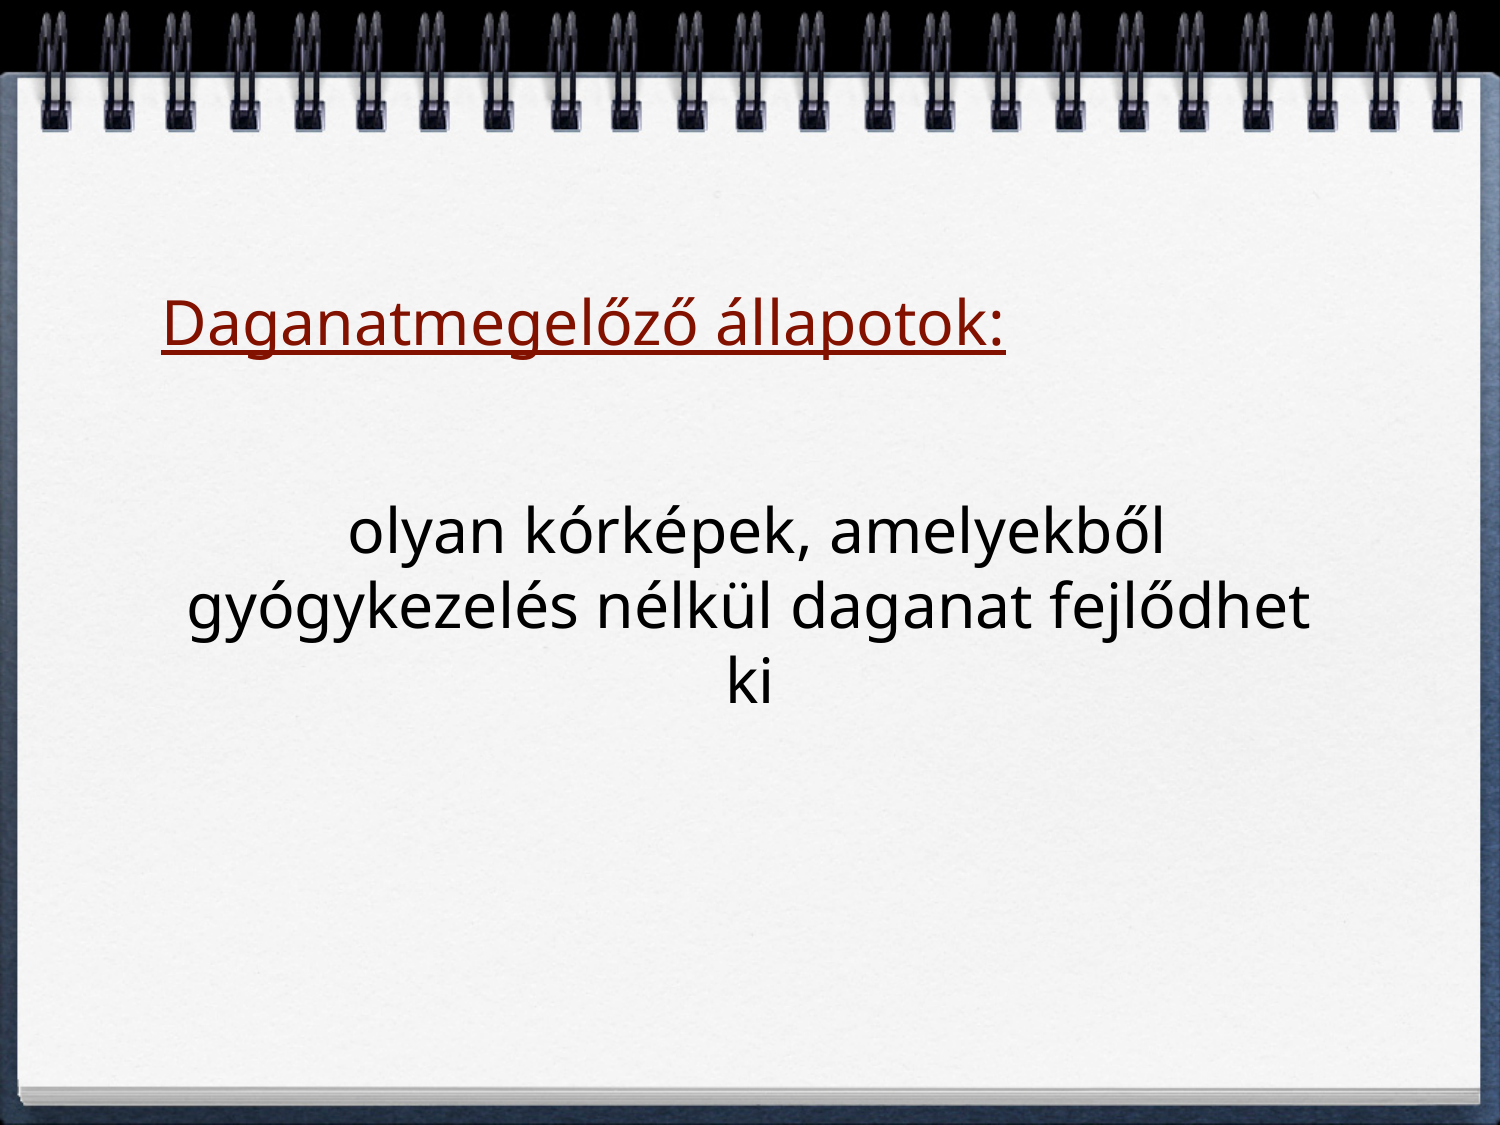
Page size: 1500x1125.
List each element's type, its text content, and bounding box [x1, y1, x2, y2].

picture [0, 0, 1500, 1125]
list Daganatmegelőző állapotok: olyan kórképek, amelyekből gyógykezelés nélkül daganat fejlődhet ki [146, 275, 1354, 1014]
